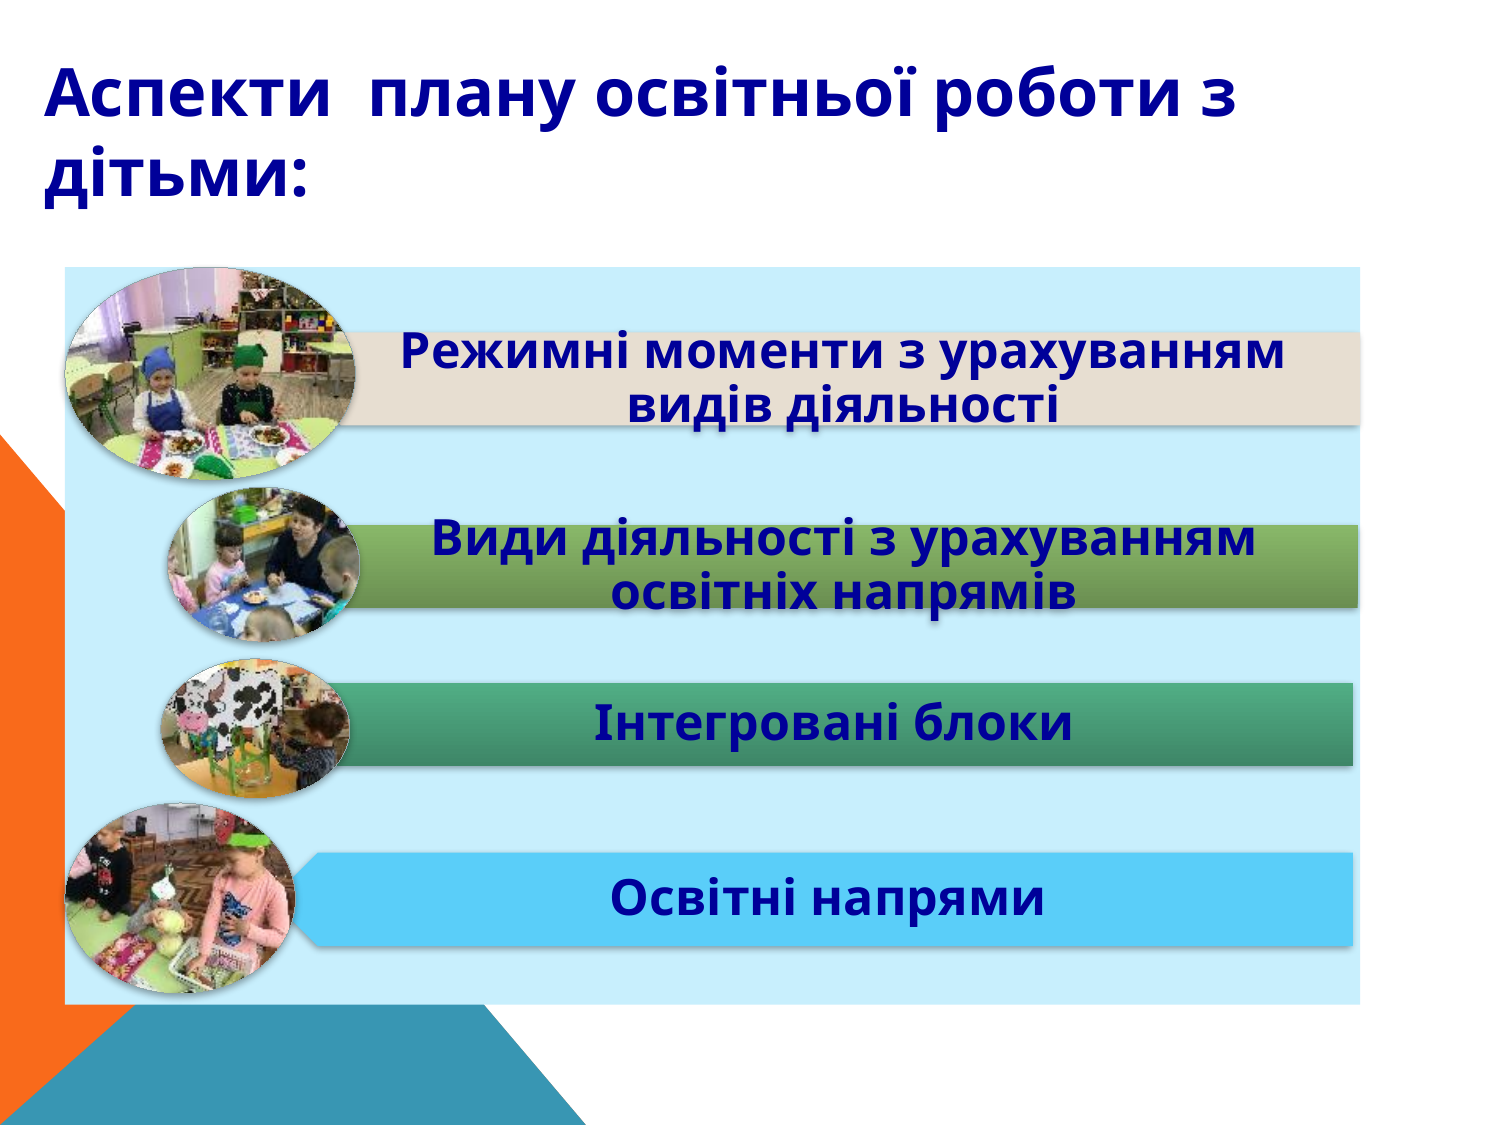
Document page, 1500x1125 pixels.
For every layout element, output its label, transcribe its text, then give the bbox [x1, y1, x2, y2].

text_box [64, 266, 1361, 1005]
text_box Аспекти плану освітньої роботи з дітьми: [29, 42, 1471, 218]
